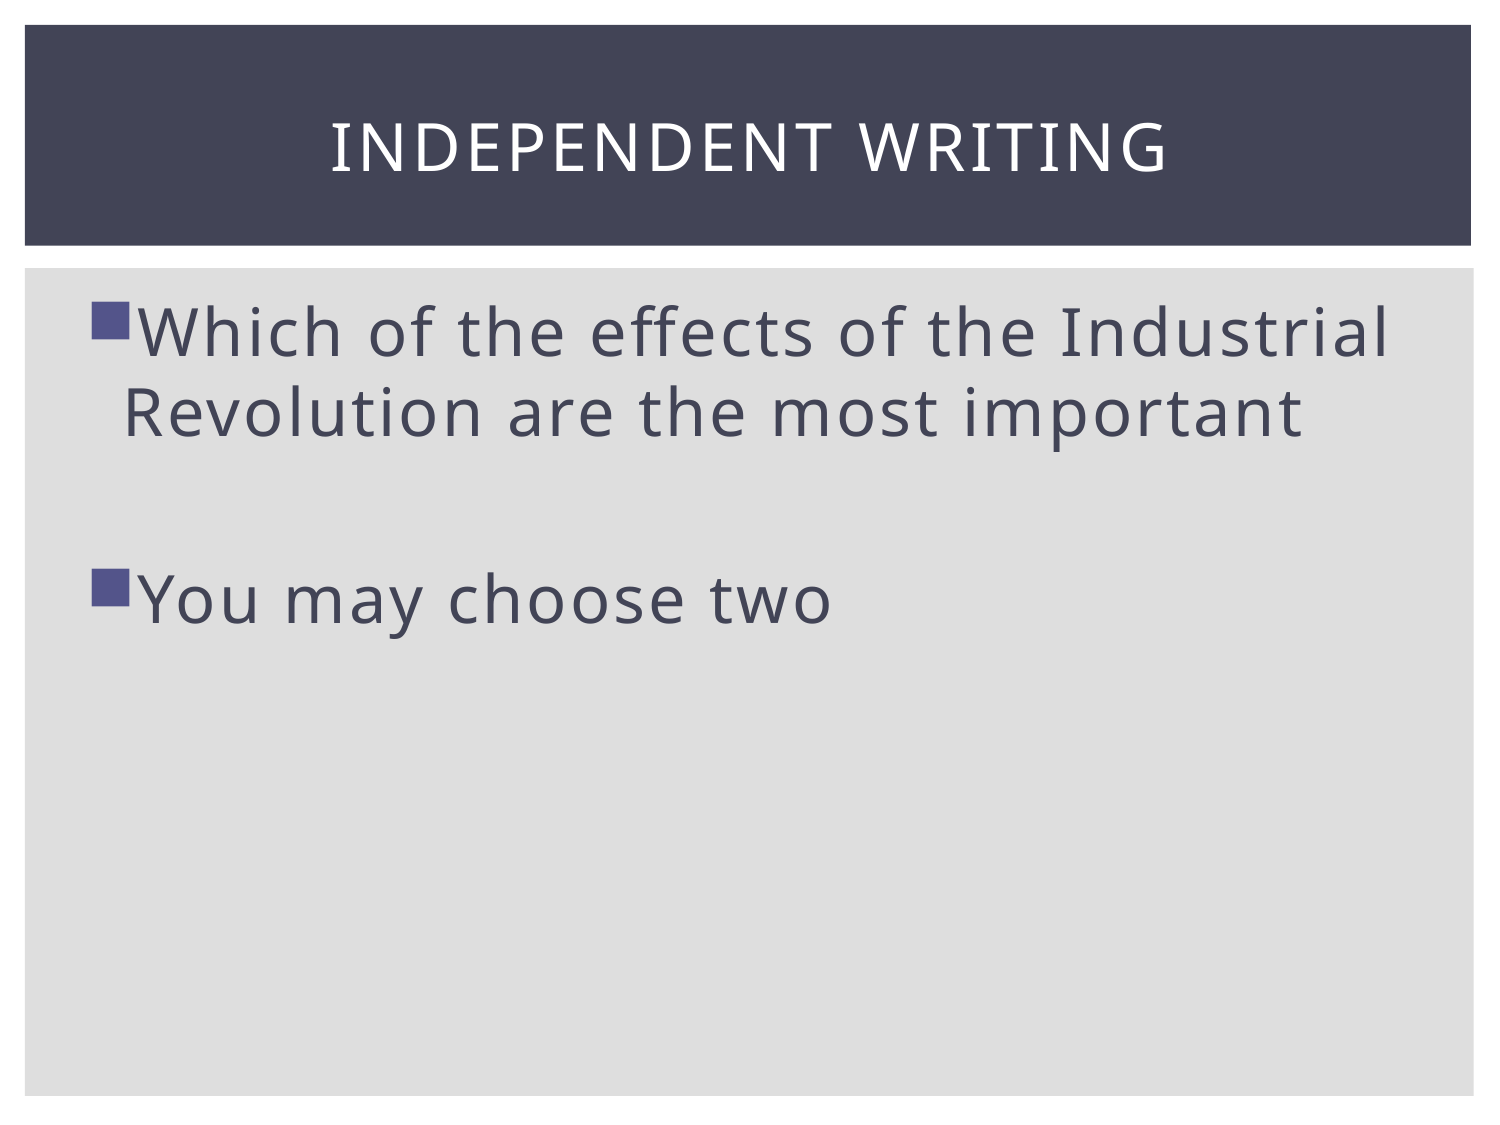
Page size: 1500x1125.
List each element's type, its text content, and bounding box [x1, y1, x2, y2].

title Independent writing [62, 58, 1438, 232]
list Which of the effects of the Industrial Revolution are the most important You may choose two [62, 281, 1442, 1005]
